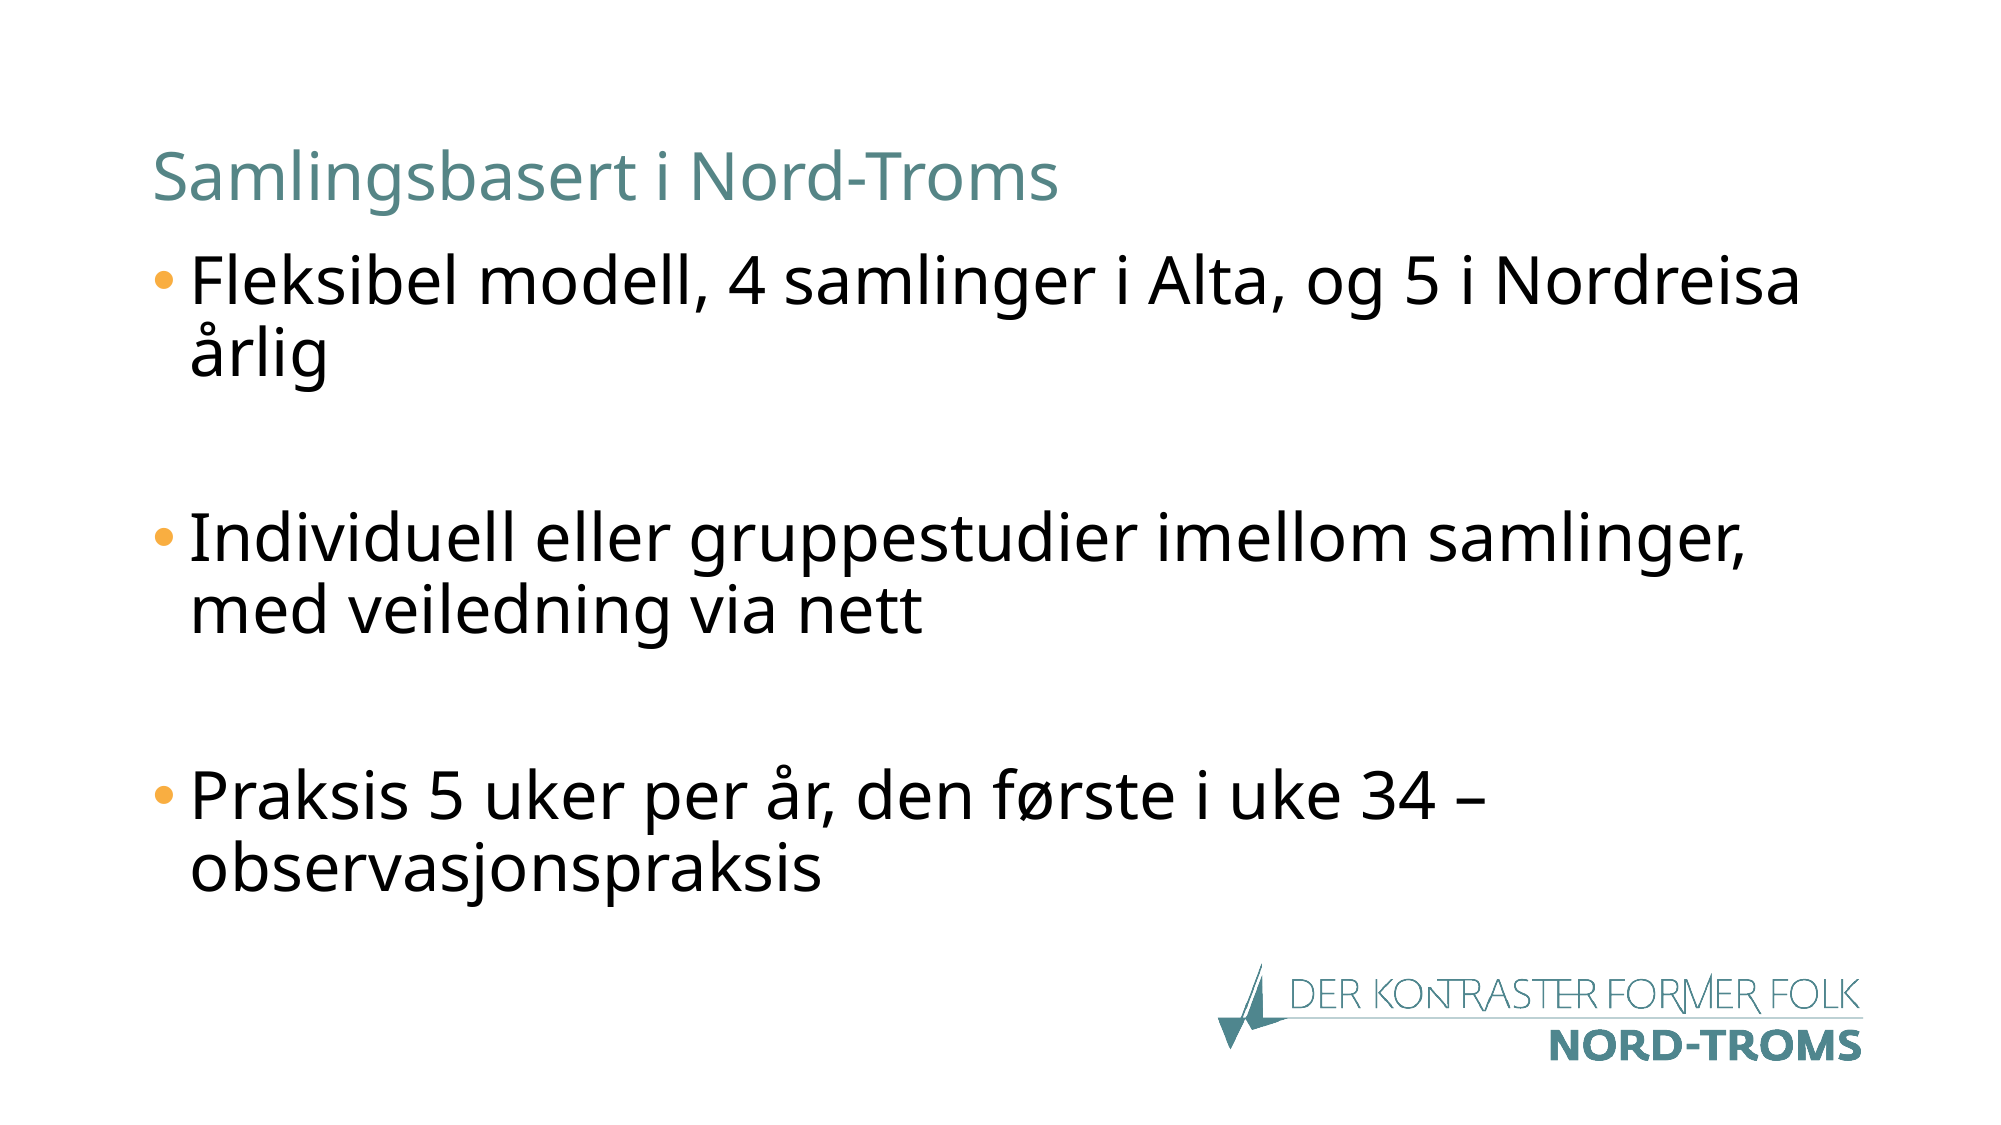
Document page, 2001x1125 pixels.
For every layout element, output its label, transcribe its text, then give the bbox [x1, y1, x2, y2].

picture [1204, 956, 1888, 1070]
title Samlingsbasert i Nord-Troms [137, 135, 1863, 217]
list Fleksibel modell, 4 samlinger i Alta, og 5 i Nordreisa årlig Individuell eller gruppestudier imellom samlinger, med veiledning via nett Praksis 5 uker per år, den første i uke 34 – observasjonspraksis [137, 239, 1863, 934]
